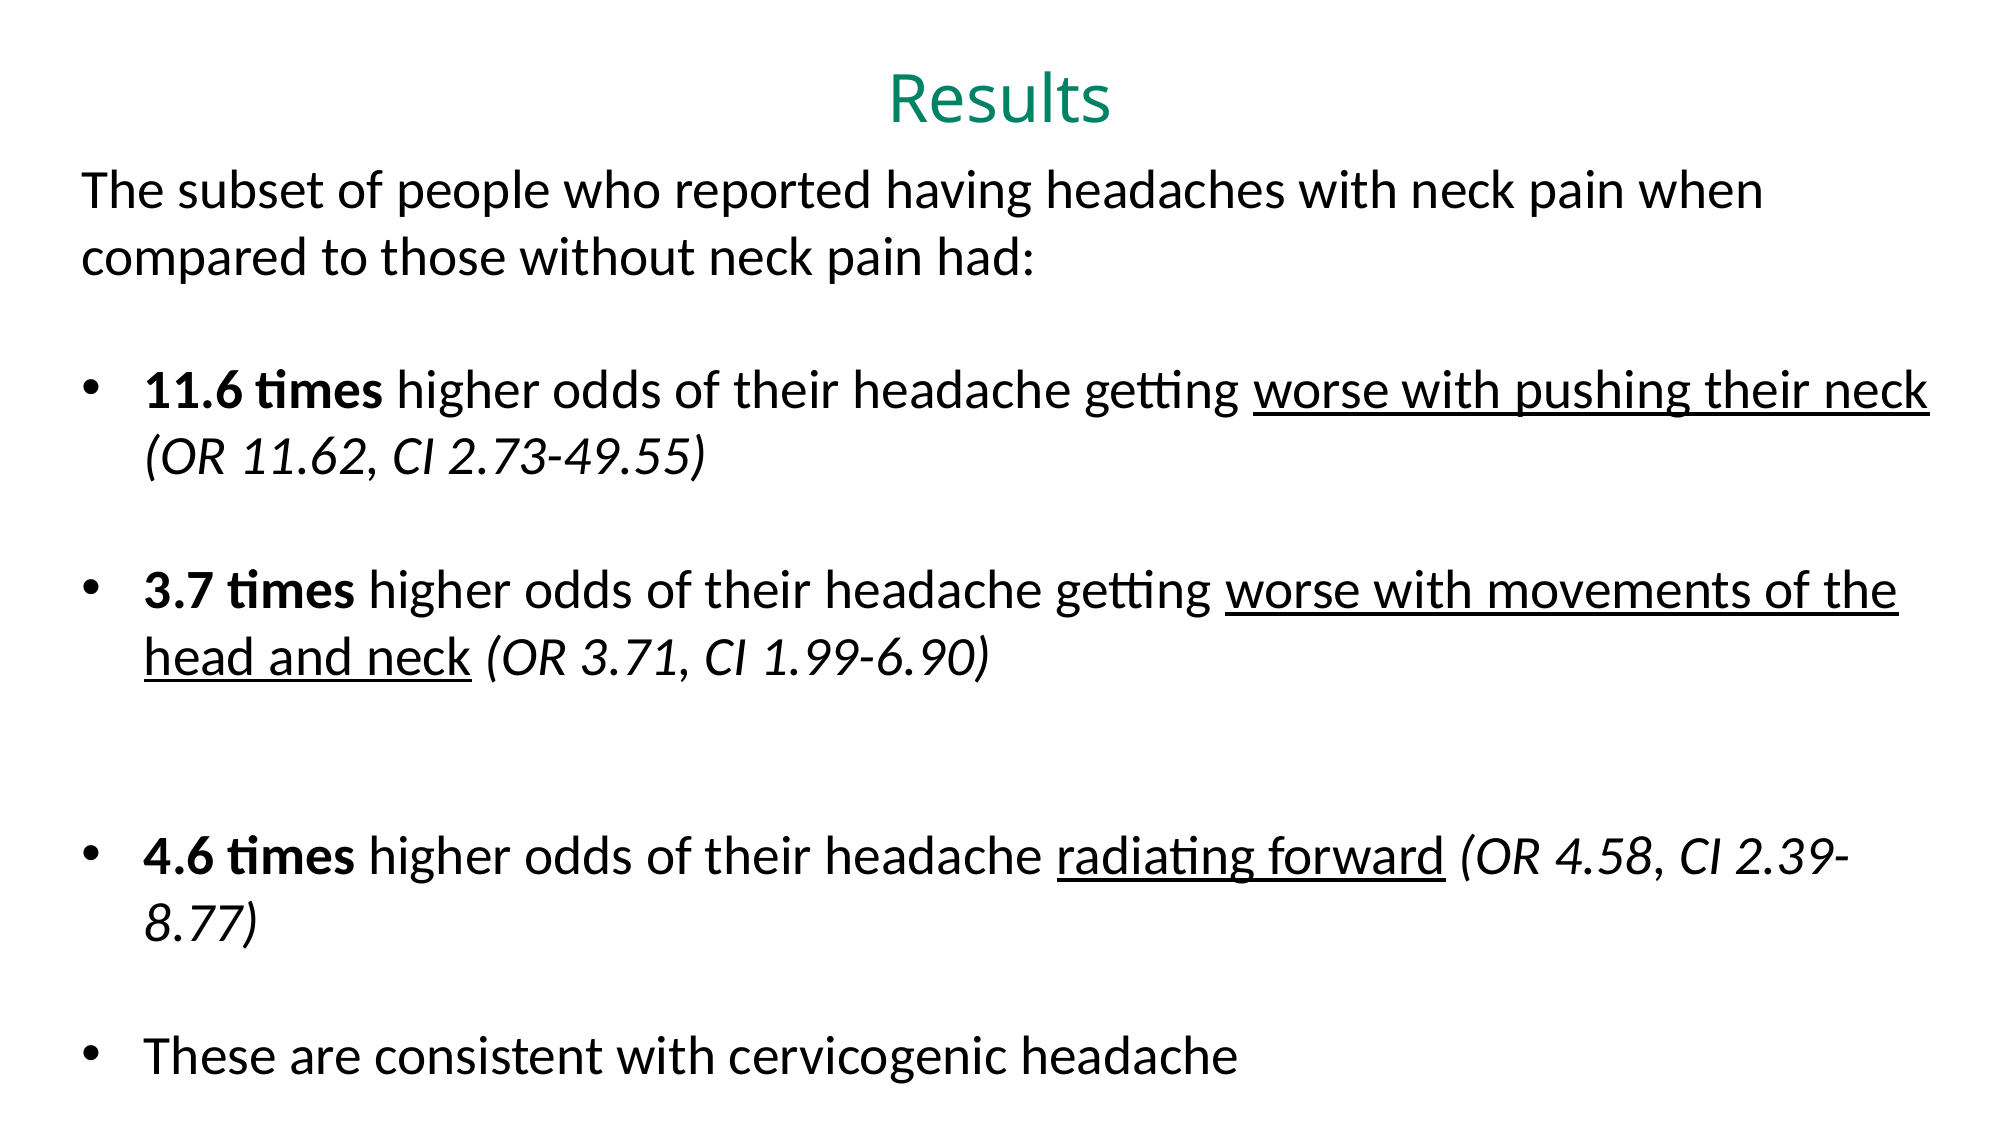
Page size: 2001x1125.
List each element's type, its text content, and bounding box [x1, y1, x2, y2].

text_box Results [711, 0, 1289, 137]
text_box The subset of people who reported having headaches with neck pain when compared to those without neck pain had: 11.6 times higher odds of their headache getting worse with pushing their neck (OR 11.62, CI 2.73-49.55) 3.7 times higher odds of their headache getting worse with movements of the head and neck (OR 3.71, CI 1.99-6.90) 4.6 times higher odds of their headache radiating forward (OR 4.58, CI 2.39-8.77) These are consistent with cervicogenic headache [66, 145, 1963, 1125]
